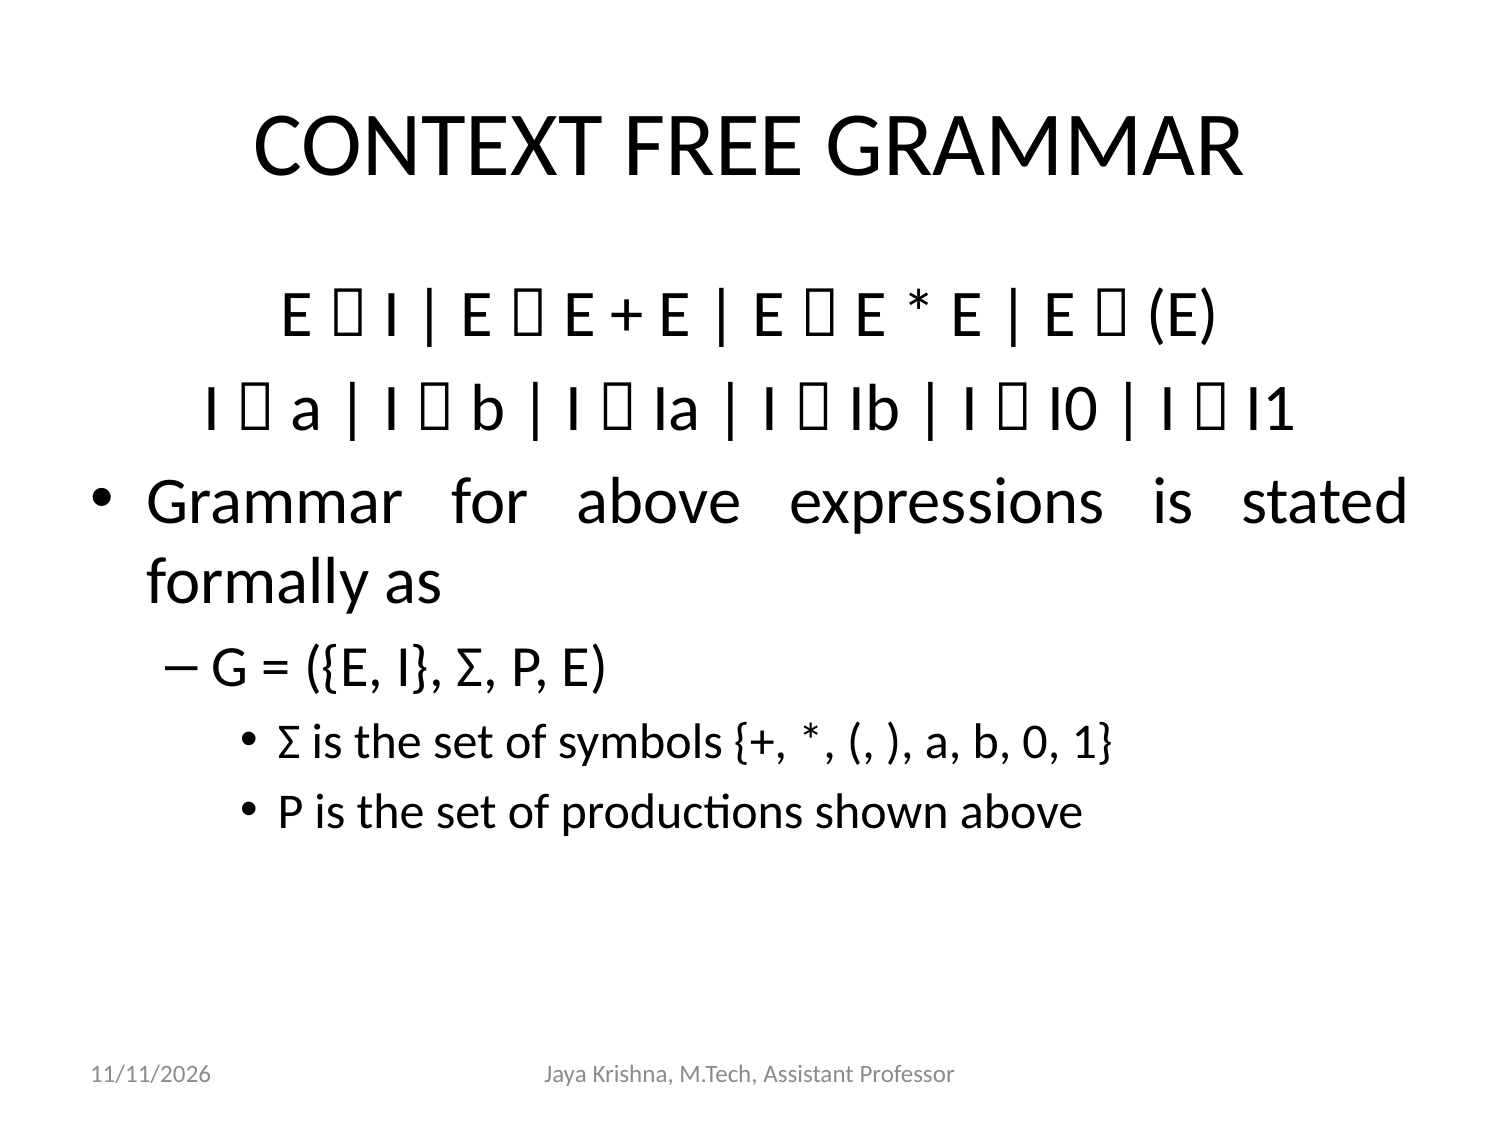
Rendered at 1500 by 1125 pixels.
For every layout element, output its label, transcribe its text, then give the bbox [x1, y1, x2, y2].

list E  I | E  E + E | E  E * E | E  (E) I  a | I  b | I  Ia | I  Ib | I  I0 | I  I1 Grammar for above expressions is stated formally as G = ({E, I}, Σ, P, E) Σ is the set of symbols {+, *, (, ), a, b, 0, 1} P is the set of productions shown above [75, 262, 1425, 1005]
title CONTEXT FREE GRAMMAR [75, 45, 1425, 233]
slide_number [75, 1042, 425, 1103]
footer Jaya Krishna, M.Tech, Assistant Professor [512, 1042, 988, 1103]
